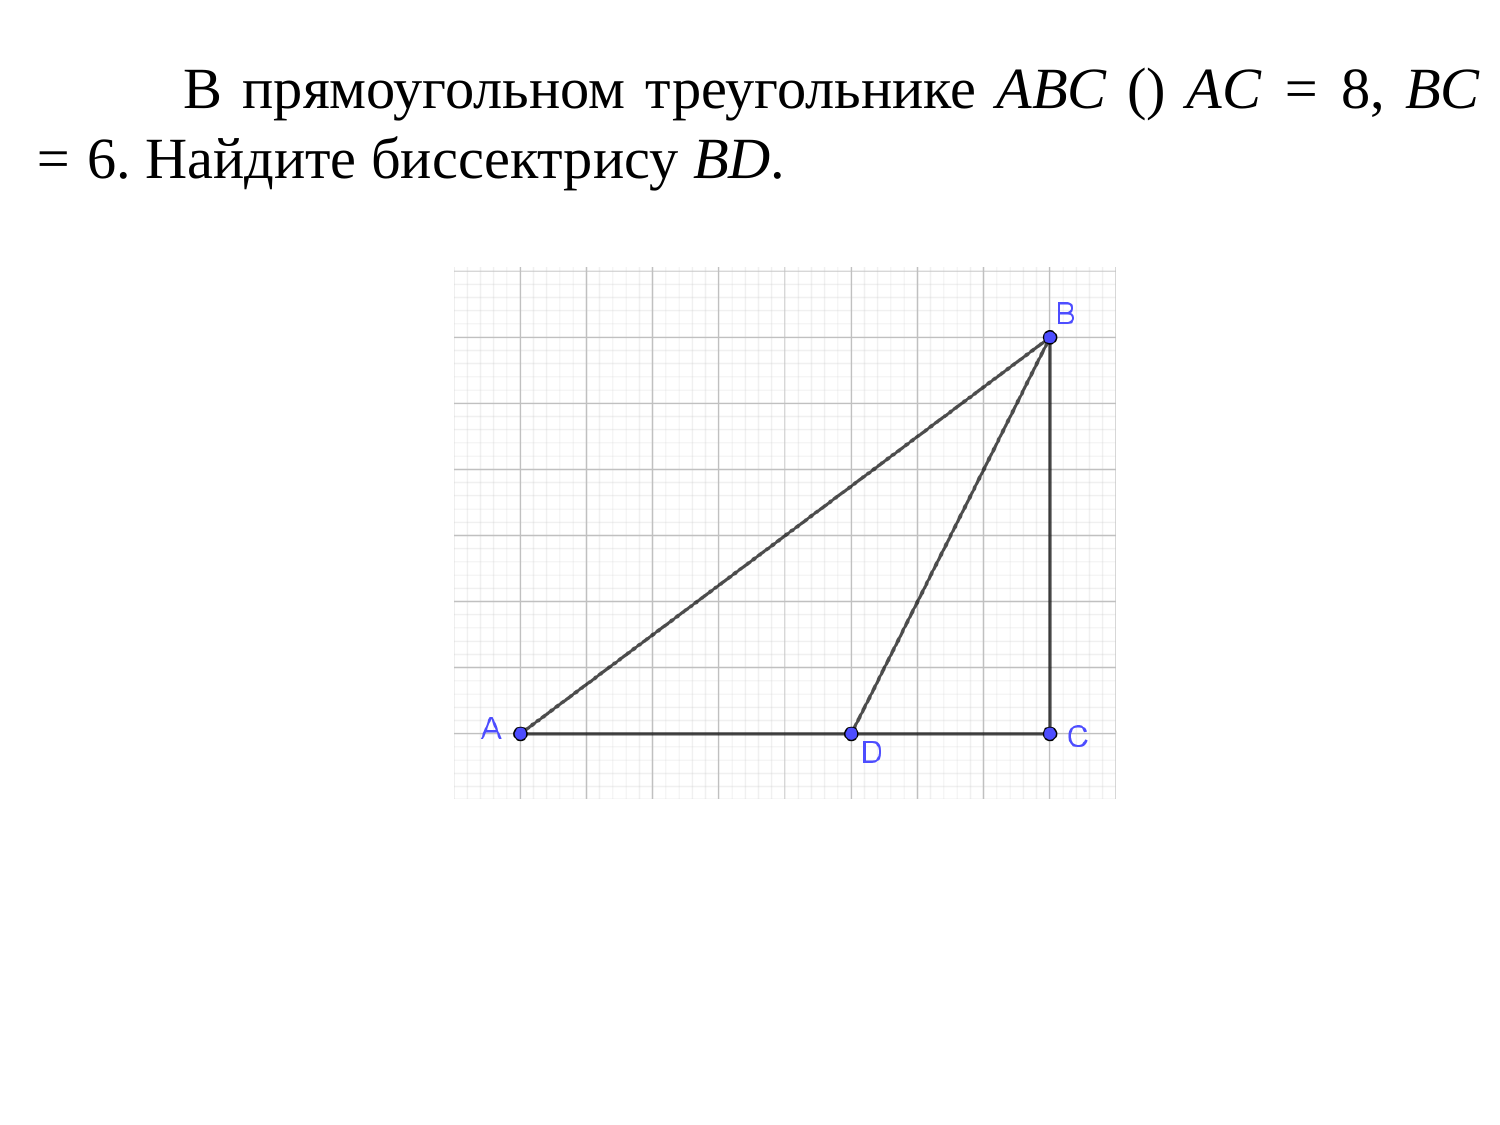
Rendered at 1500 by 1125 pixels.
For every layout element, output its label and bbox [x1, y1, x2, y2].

picture [454, 266, 1116, 799]
